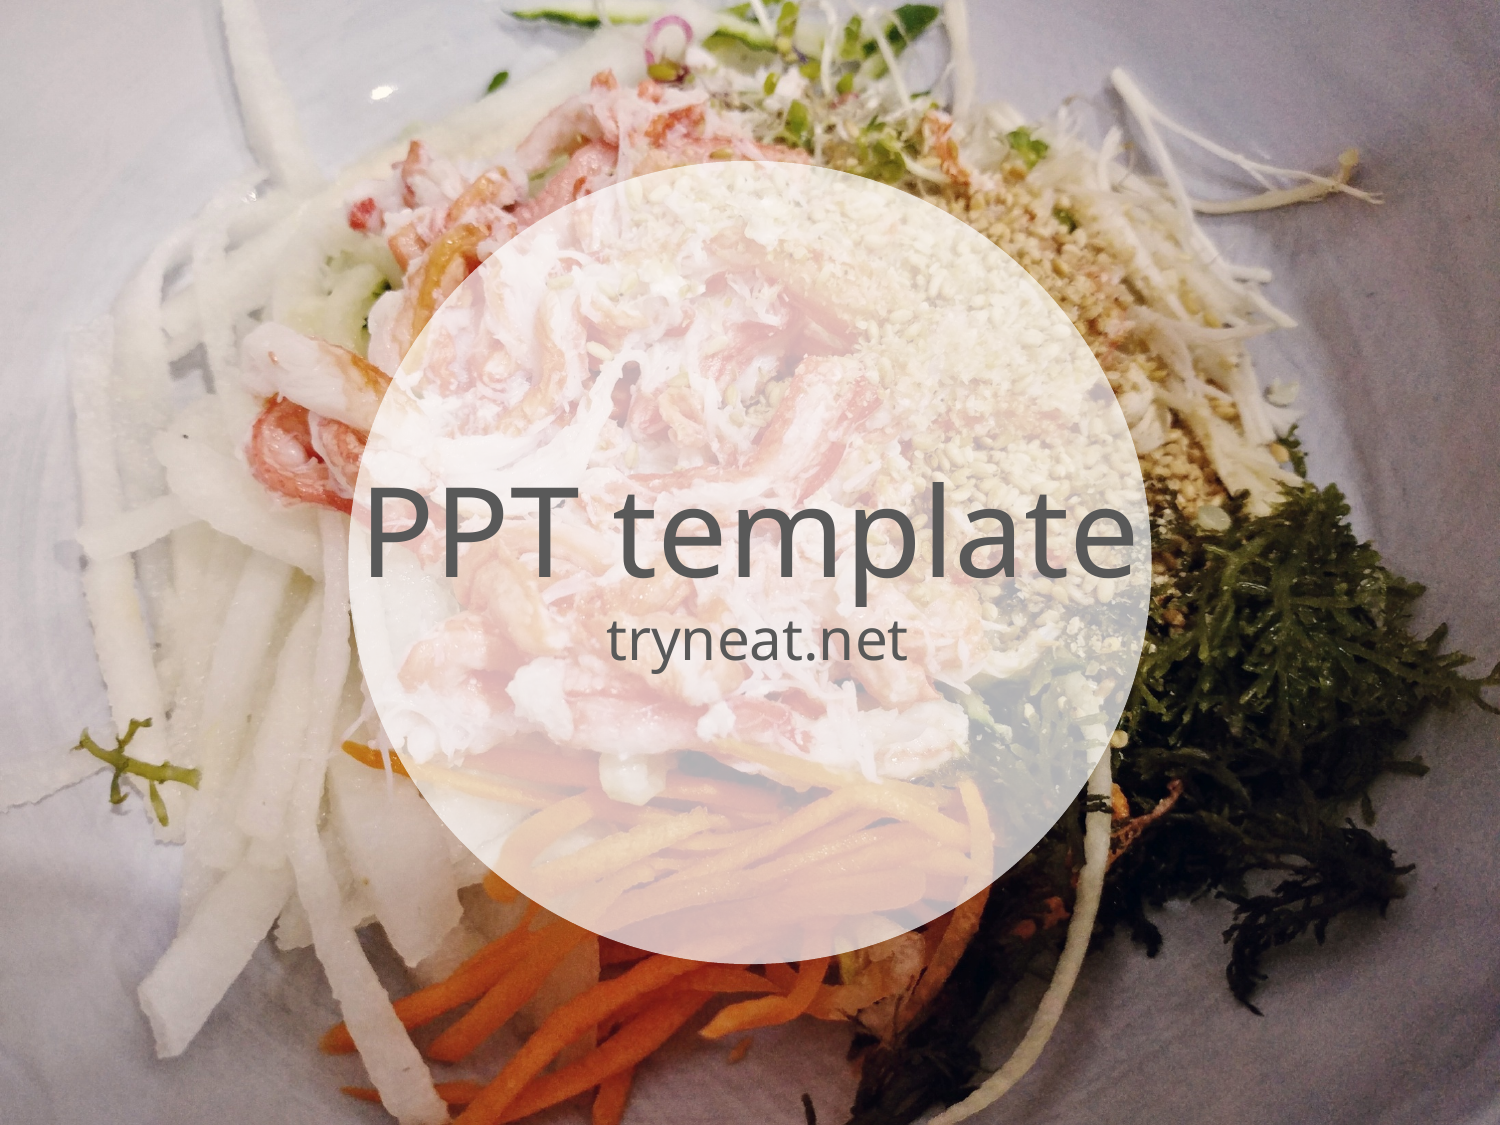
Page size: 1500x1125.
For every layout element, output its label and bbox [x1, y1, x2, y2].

text_box [0, 0, 1500, 1125]
